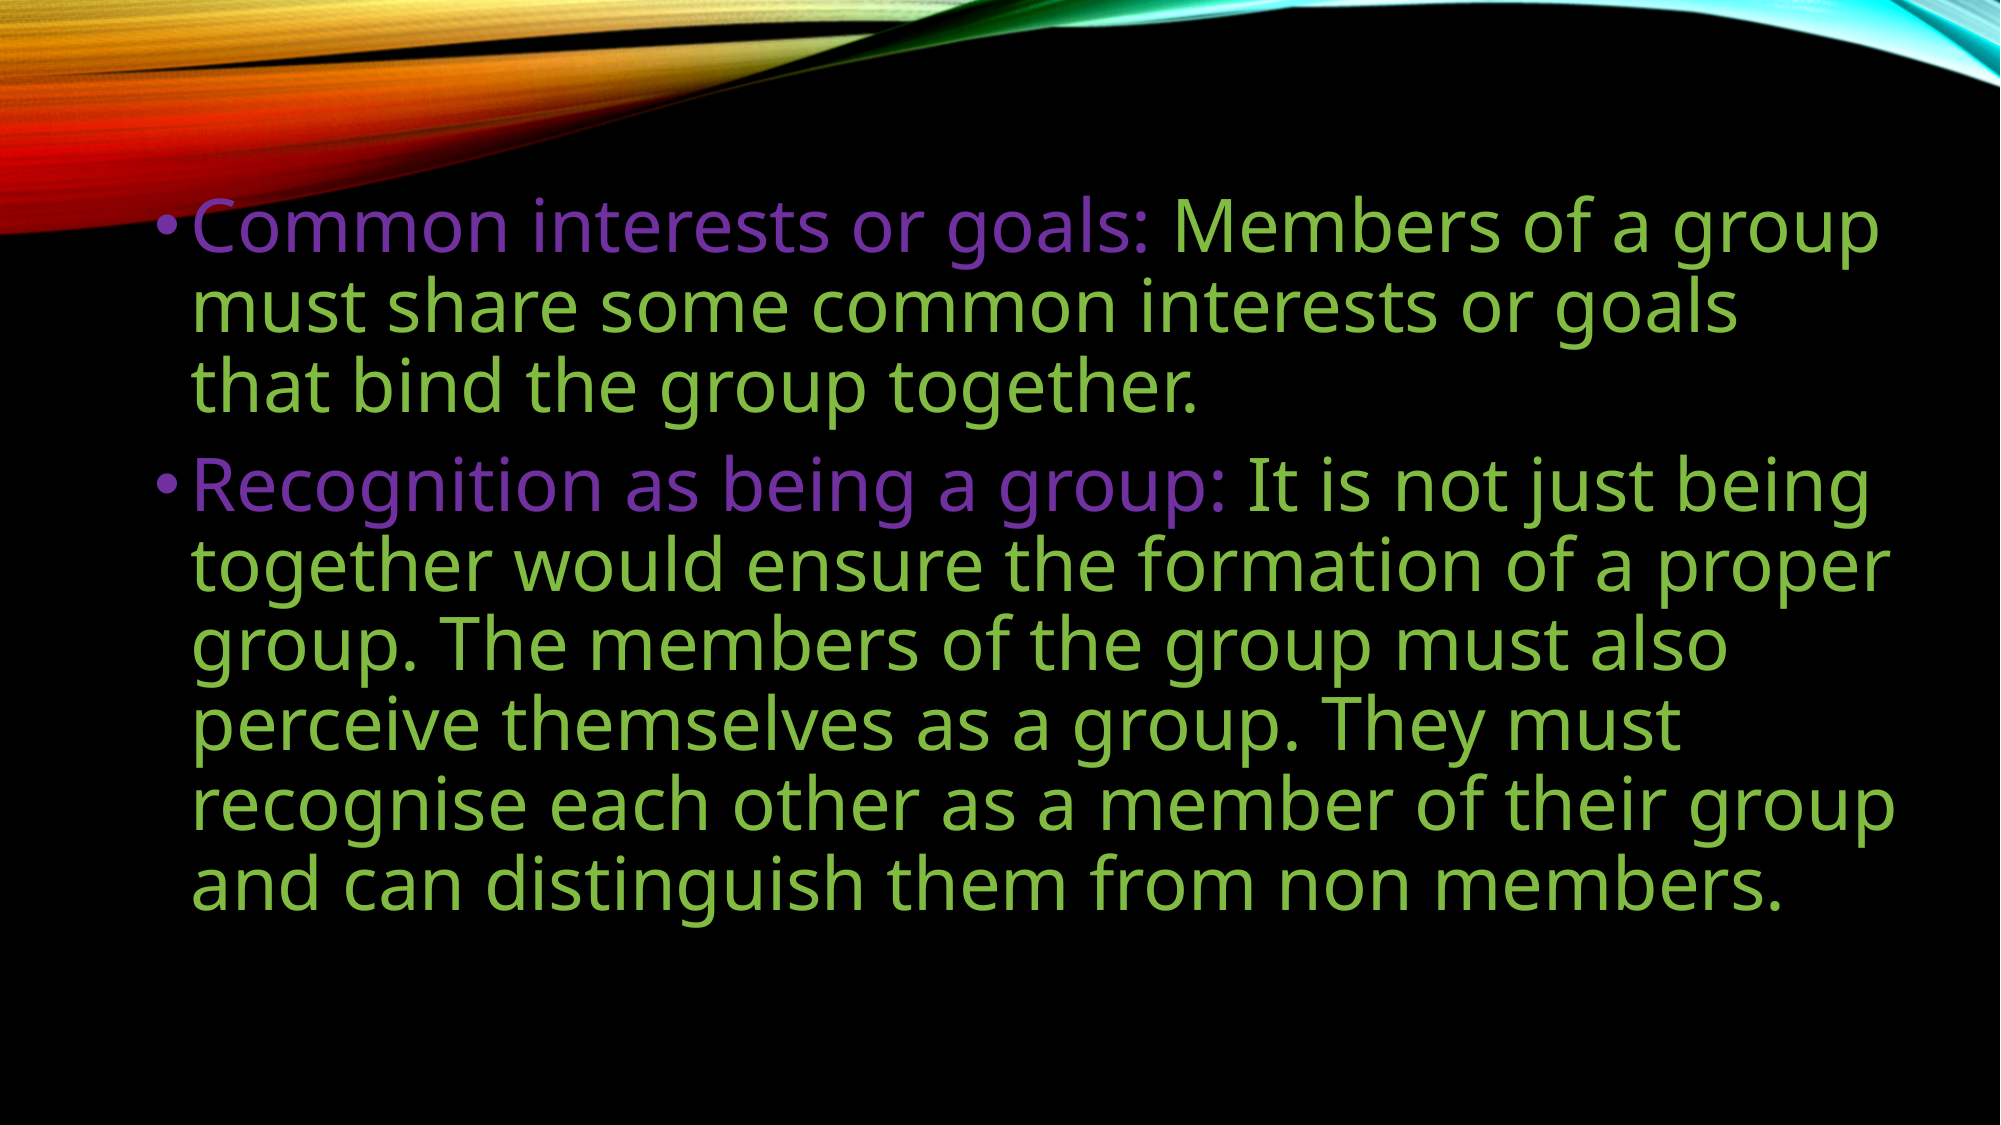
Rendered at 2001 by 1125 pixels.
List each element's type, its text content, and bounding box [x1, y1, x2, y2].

list Common interests or goals: Members of a group must share some common interests or goals that bind the group together. Recognition as being a group: It is not just being together would ensure the formation of a proper group. The members of the group must also perceive themselves as a group. They must recognise each other as a member of their group and can distinguish them from non members. [139, 181, 1915, 1023]
picture [0, 0, 2000, 237]
